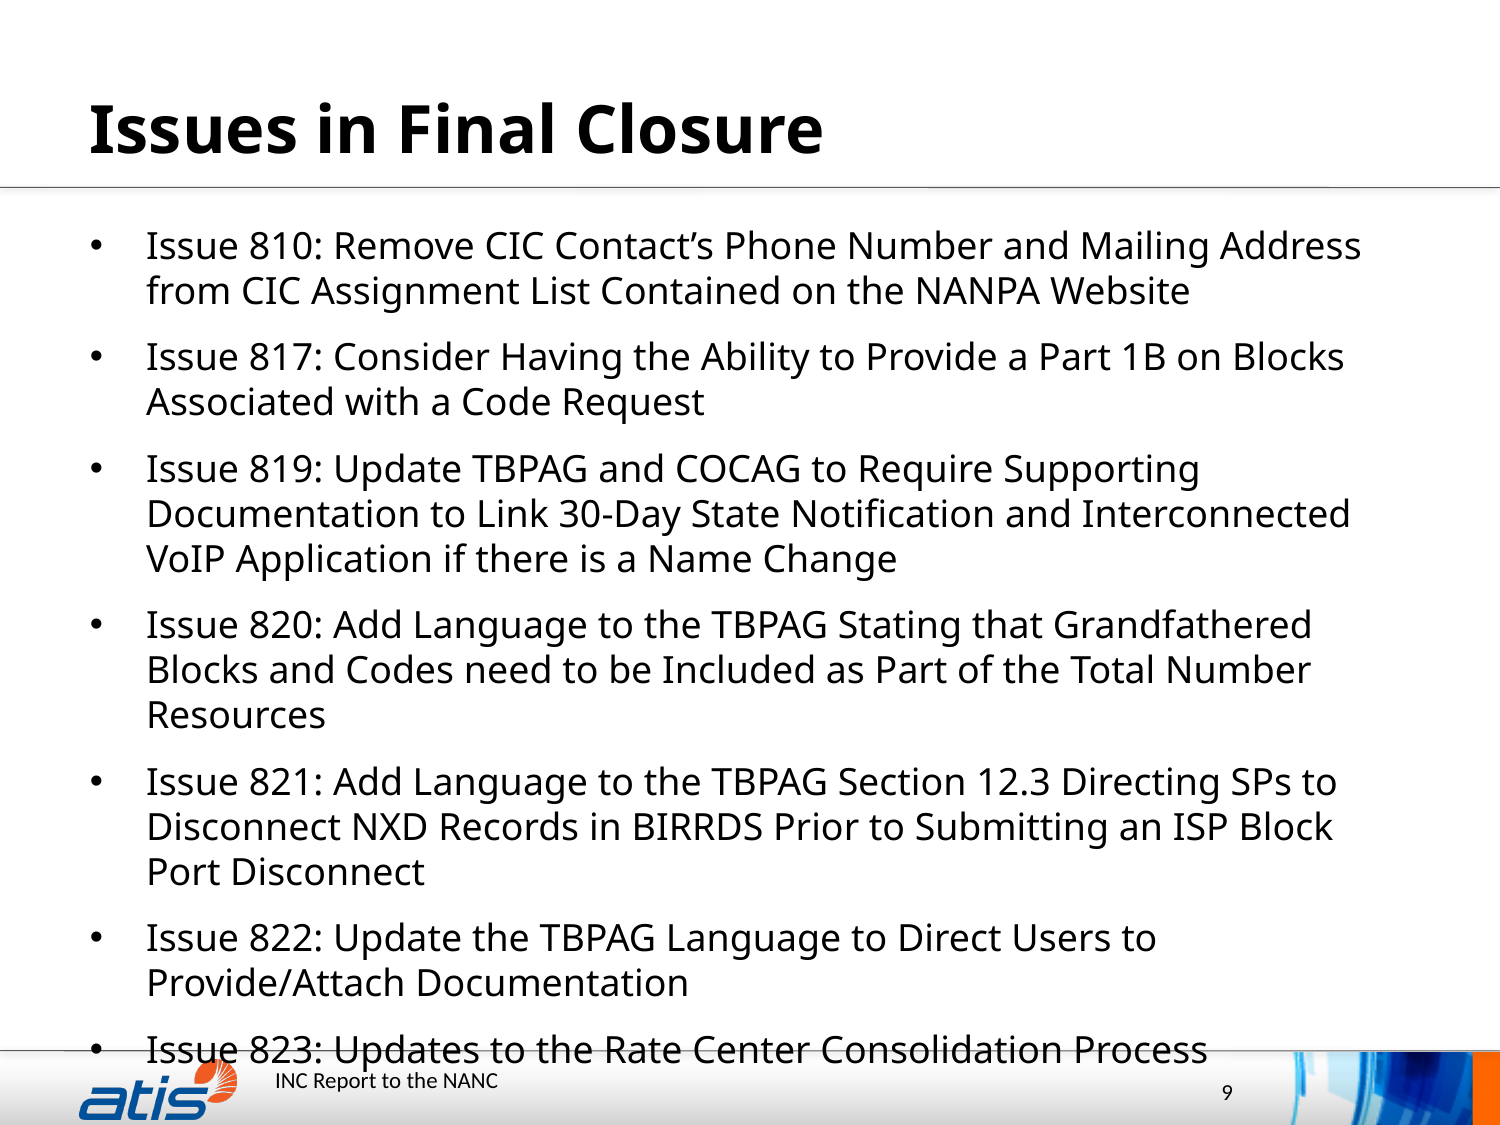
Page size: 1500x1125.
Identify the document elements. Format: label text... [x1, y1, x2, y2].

title Issues in Final Closure [75, 21, 1425, 175]
list Issue 810: Remove CIC Contact’s Phone Number and Mailing Address from CIC Assignment List Contained on the NANPA Website Issue 817: Consider Having the Ability to Provide a Part 1B on Blocks Associated with a Code Request Issue 819: Update TBPAG and COCAG to Require Supporting Documentation to Link 30-Day State Notification and Interconnected VoIP Application if there is a Name Change Issue 820: Add Language to the TBPAG Stating that Grandfathered Blocks and Codes need to be Included as Part of the Total Number Resources Issue 821: Add Language to the TBPAG Section 12.3 Directing SPs to Disconnect NXD Records in BIRRDS Prior to Submitting an ISP Block Port Disconnect Issue 822: Update the TBPAG Language to Direct Users to Provide/Attach Documentation Issue 823: Updates to the Rate Center Consolidation Process [75, 221, 1425, 999]
picture [0, 1052, 1472, 1125]
